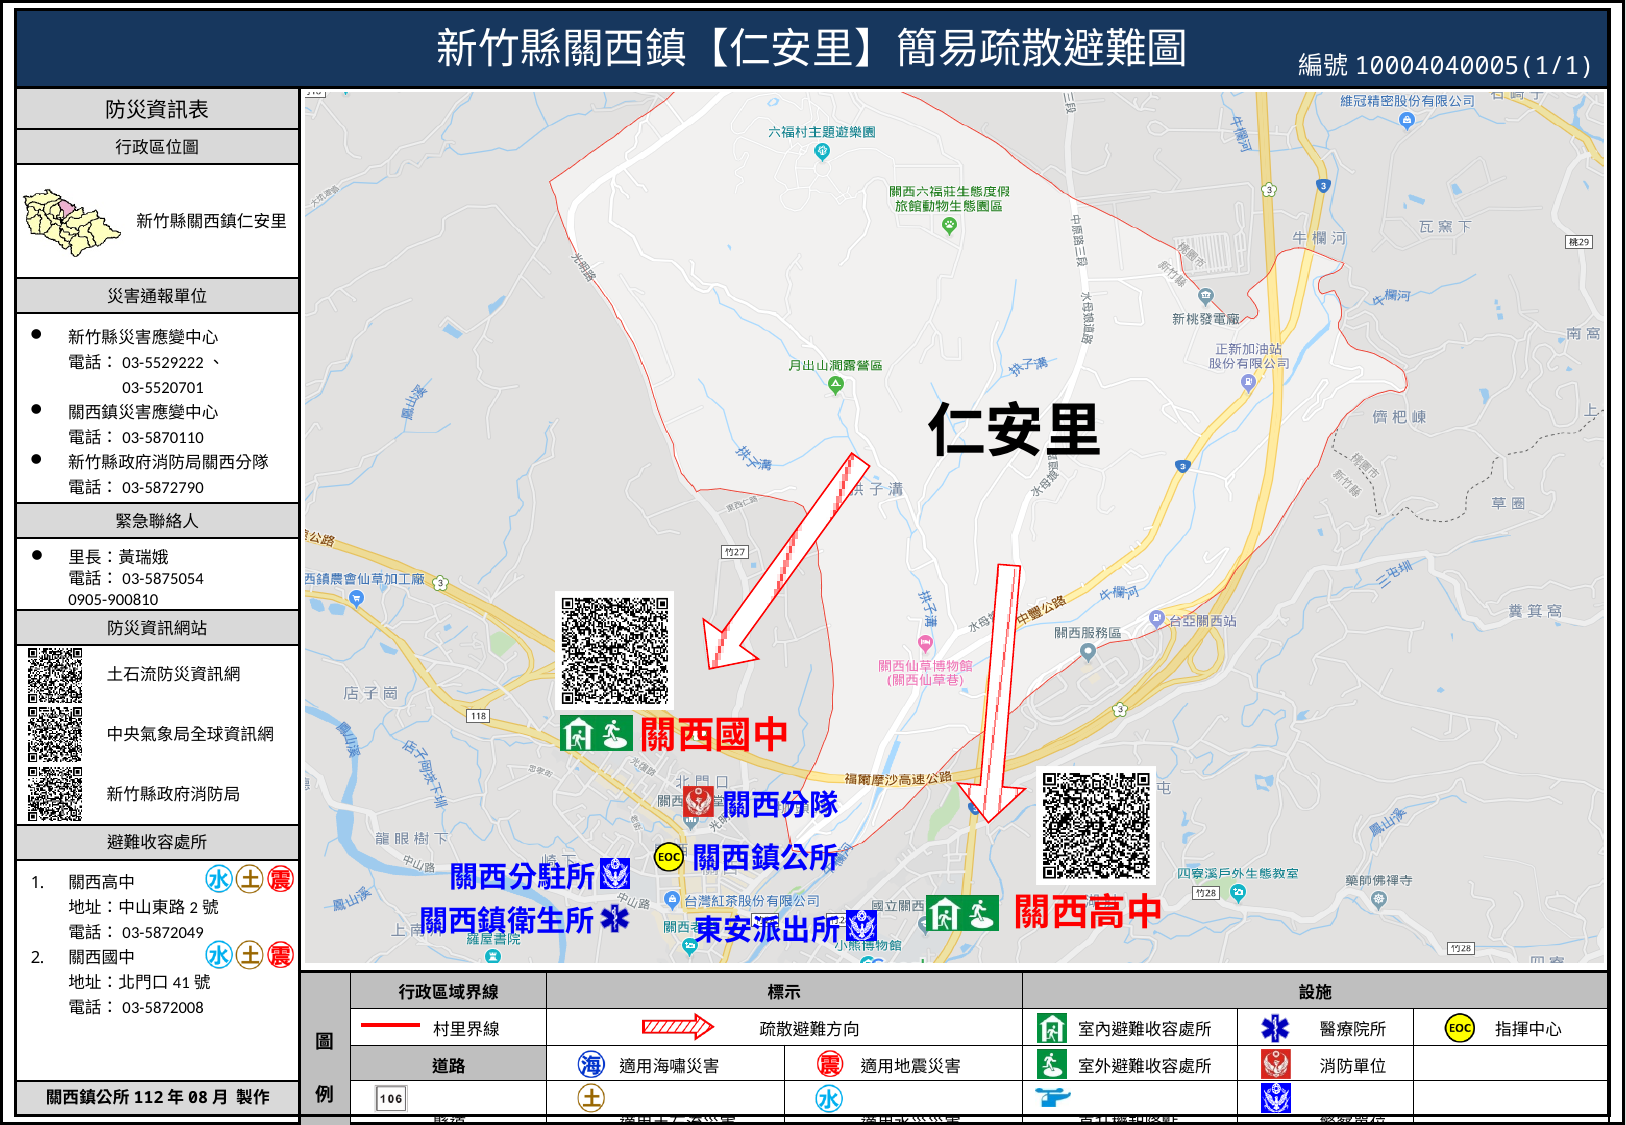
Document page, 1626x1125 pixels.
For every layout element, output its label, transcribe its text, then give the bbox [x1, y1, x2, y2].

picture [1261, 1049, 1291, 1079]
picture [204, 863, 296, 894]
picture [373, 1084, 408, 1113]
picture [204, 939, 296, 970]
list 里長：黃瑞娥 電話：03-5875054 0905-900810 [16, 539, 300, 610]
picture [28, 648, 82, 703]
picture [576, 1083, 607, 1113]
picture [17, 169, 125, 276]
picture [28, 767, 82, 821]
picture [1444, 1013, 1475, 1043]
picture [305, 92, 1604, 963]
picture [642, 1011, 715, 1041]
list 關西高中 地址：中山東路2號 電話：03-5872049 關西國中 地址：北門口41號 電話：03-5872008 [16, 859, 300, 1079]
list 編號10004040005(1/1) [1255, 43, 1610, 90]
list 新竹縣關西鎮仁安里 [124, 164, 300, 280]
list 關西鎮公所112年08月 製作 [16, 1079, 300, 1115]
picture [1036, 1013, 1067, 1043]
picture [815, 1049, 845, 1079]
picture [1036, 1049, 1067, 1079]
picture [1260, 1013, 1290, 1043]
picture [28, 707, 82, 762]
picture [576, 1049, 607, 1079]
list 新竹縣關西鎮【仁安里】簡易疏散避難圖 [16, 10, 1610, 90]
picture [1035, 1088, 1071, 1107]
picture [1261, 1083, 1291, 1113]
picture [814, 1083, 845, 1113]
